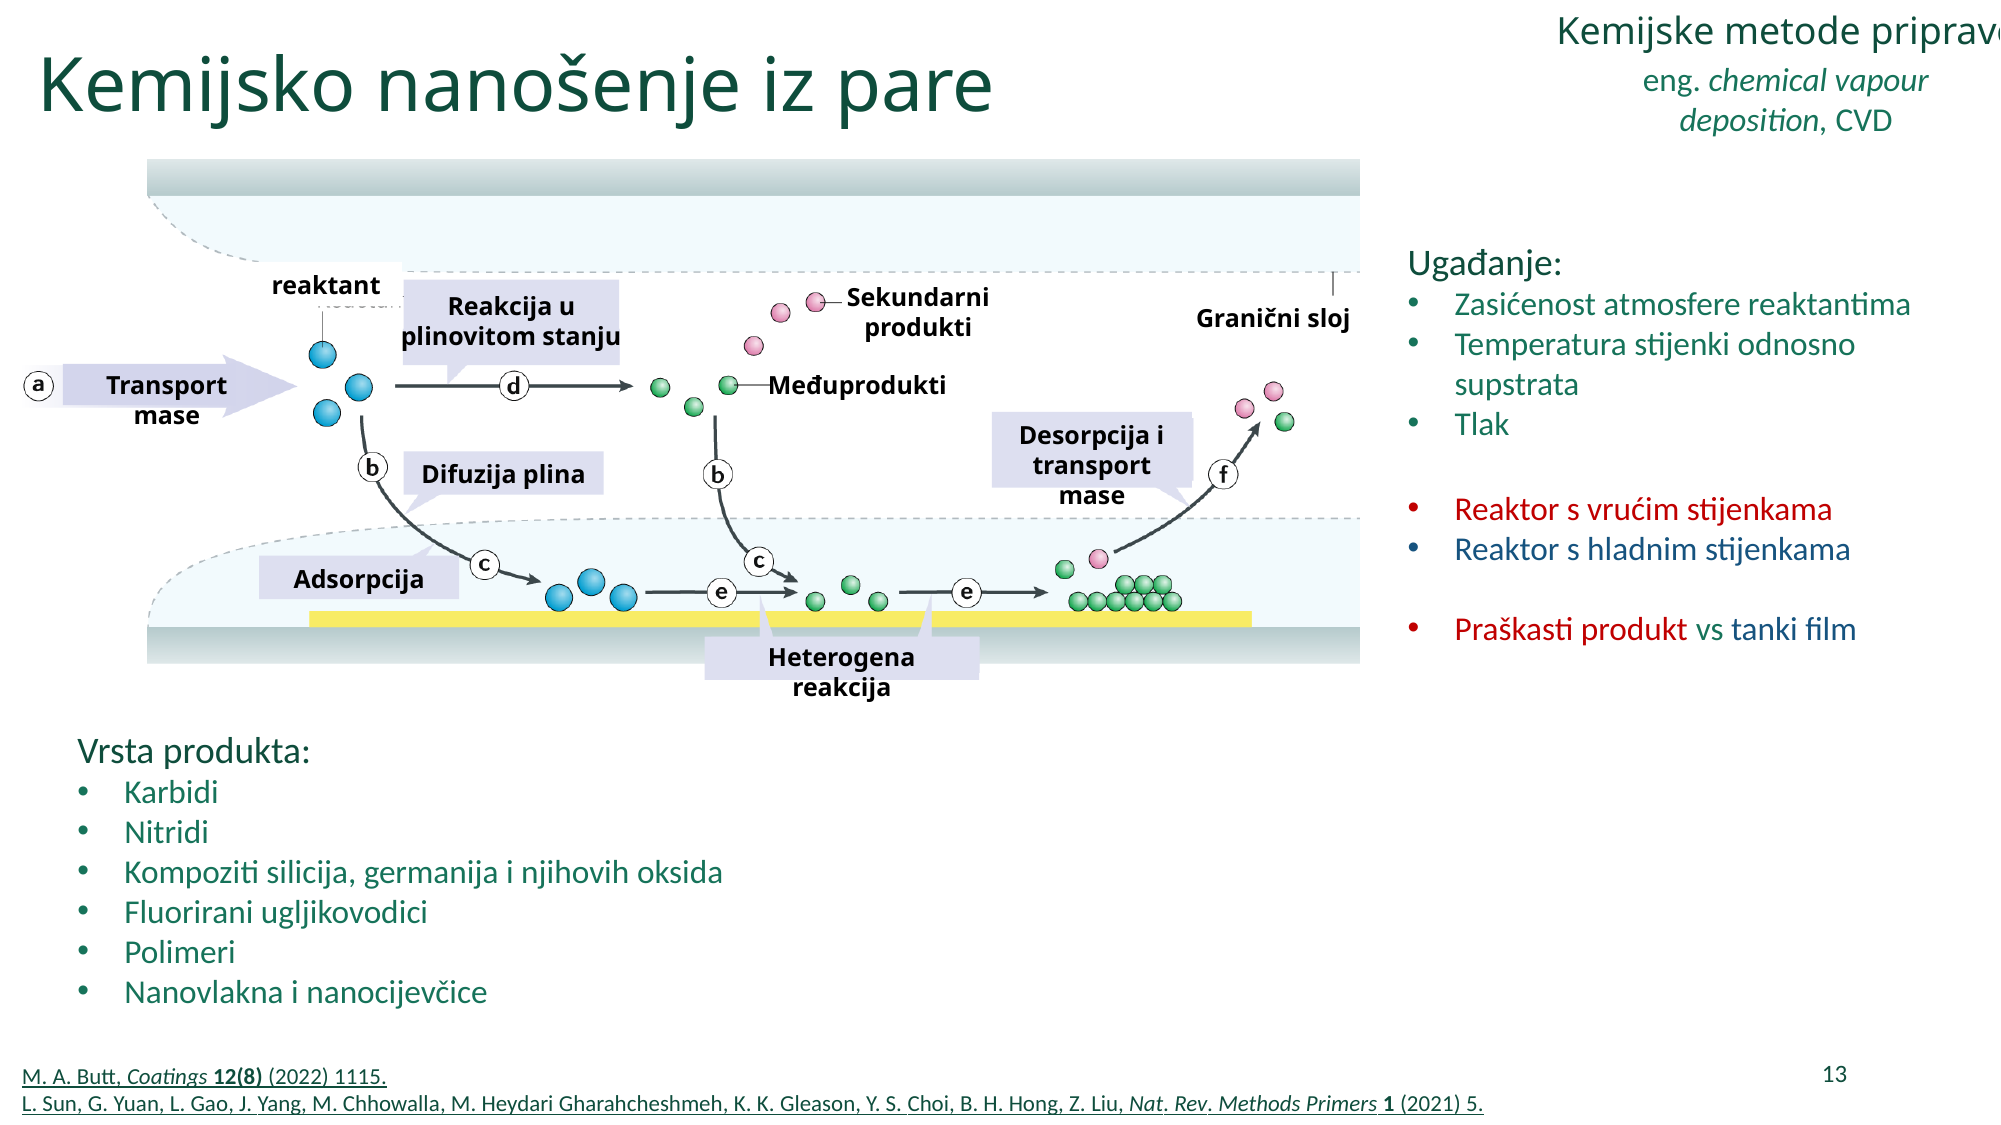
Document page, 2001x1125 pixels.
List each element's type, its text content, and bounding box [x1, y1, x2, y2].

slide_number 13 [1412, 1042, 1863, 1103]
text_box Ugađanje: Zasićenost atmosfere reaktantima Temperatura stijenki odnosno supstrata Tlak Reaktor s vrućim stijenkama Reaktor s hladnim stijenkama Praškasti produkt vs tanki film [1392, 230, 1927, 655]
title Kemijsko nanošenje iz pare [22, 18, 1715, 157]
text_box Vrsta produkta: Karbidi Nitridi Kompoziti silicija, germanija i njihovih oksida Fluorirani ugljikovodici Polimeri Nanovlakna i nanocijevčice [62, 718, 1063, 1018]
text_box eng. chemical vapour deposition, CVD [1555, 51, 2000, 146]
text_box M. A. Butt, Coatings 12(8) (2022) 1115. L. Sun, G. Yuan, L. Gao, J. Yang, M. Chhowalla, M. Heydari Gharahcheshmeh, K. K. Gleason, Y. S. Choi, B. H. Hong, Z. Liu, Nat. Rev. Methods Primers 1 (2021) 5. [7, 1054, 1504, 1124]
text_box Kemijske metode priprave [1541, 0, 2000, 60]
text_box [22, 159, 1381, 680]
